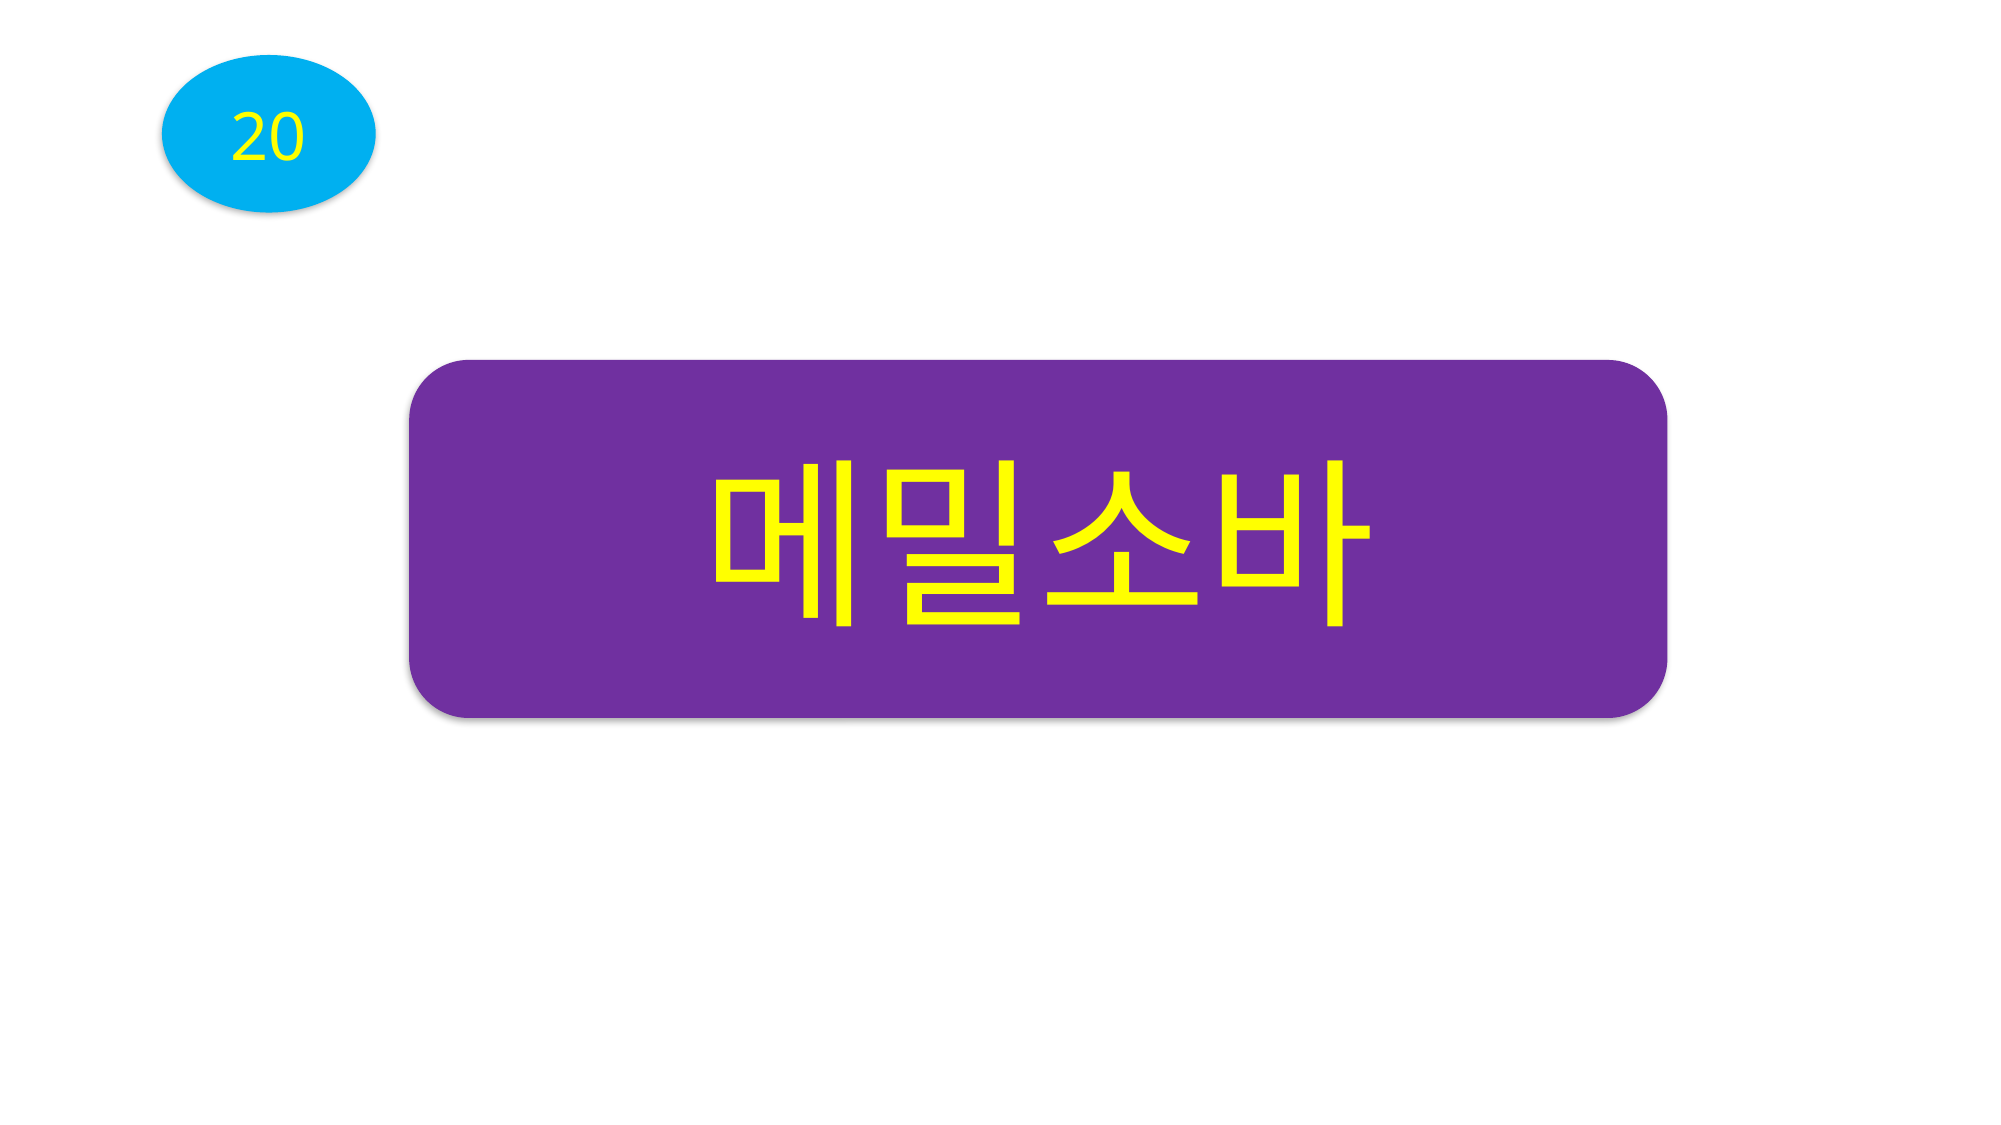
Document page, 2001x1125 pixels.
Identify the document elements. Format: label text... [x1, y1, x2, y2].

text_box 메밀소바 [407, 357, 1670, 721]
text_box 20 [159, 52, 378, 215]
